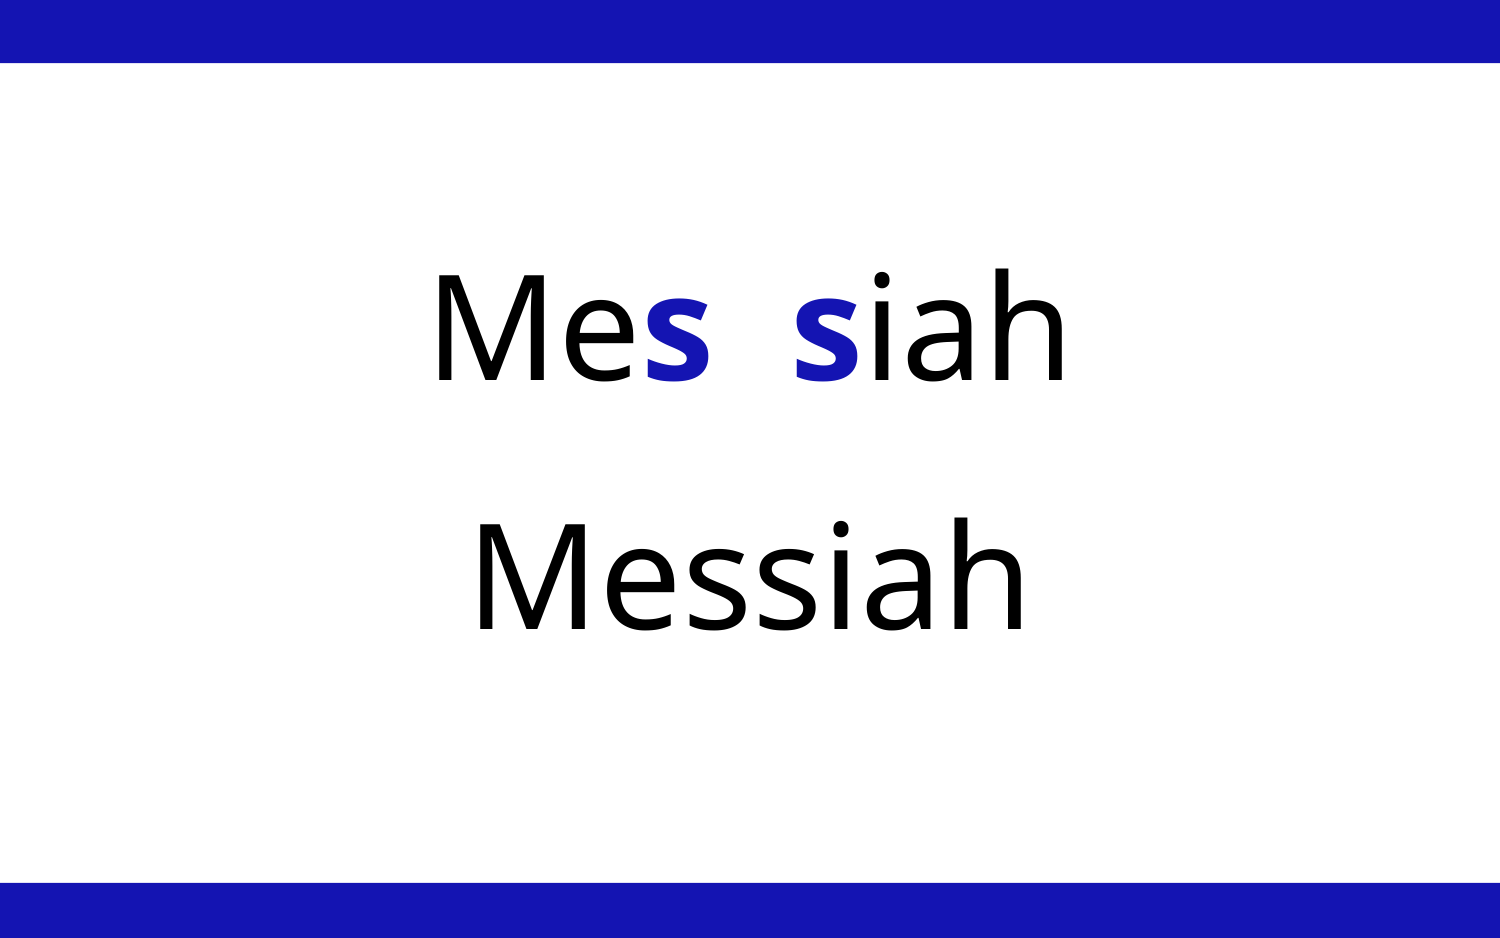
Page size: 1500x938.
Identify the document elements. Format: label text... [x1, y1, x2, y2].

text_box [0, 0, 1500, 64]
text_box Mes siah [0, 245, 1500, 420]
text_box Messiah [0, 494, 1500, 669]
text_box [0, 882, 1500, 938]
